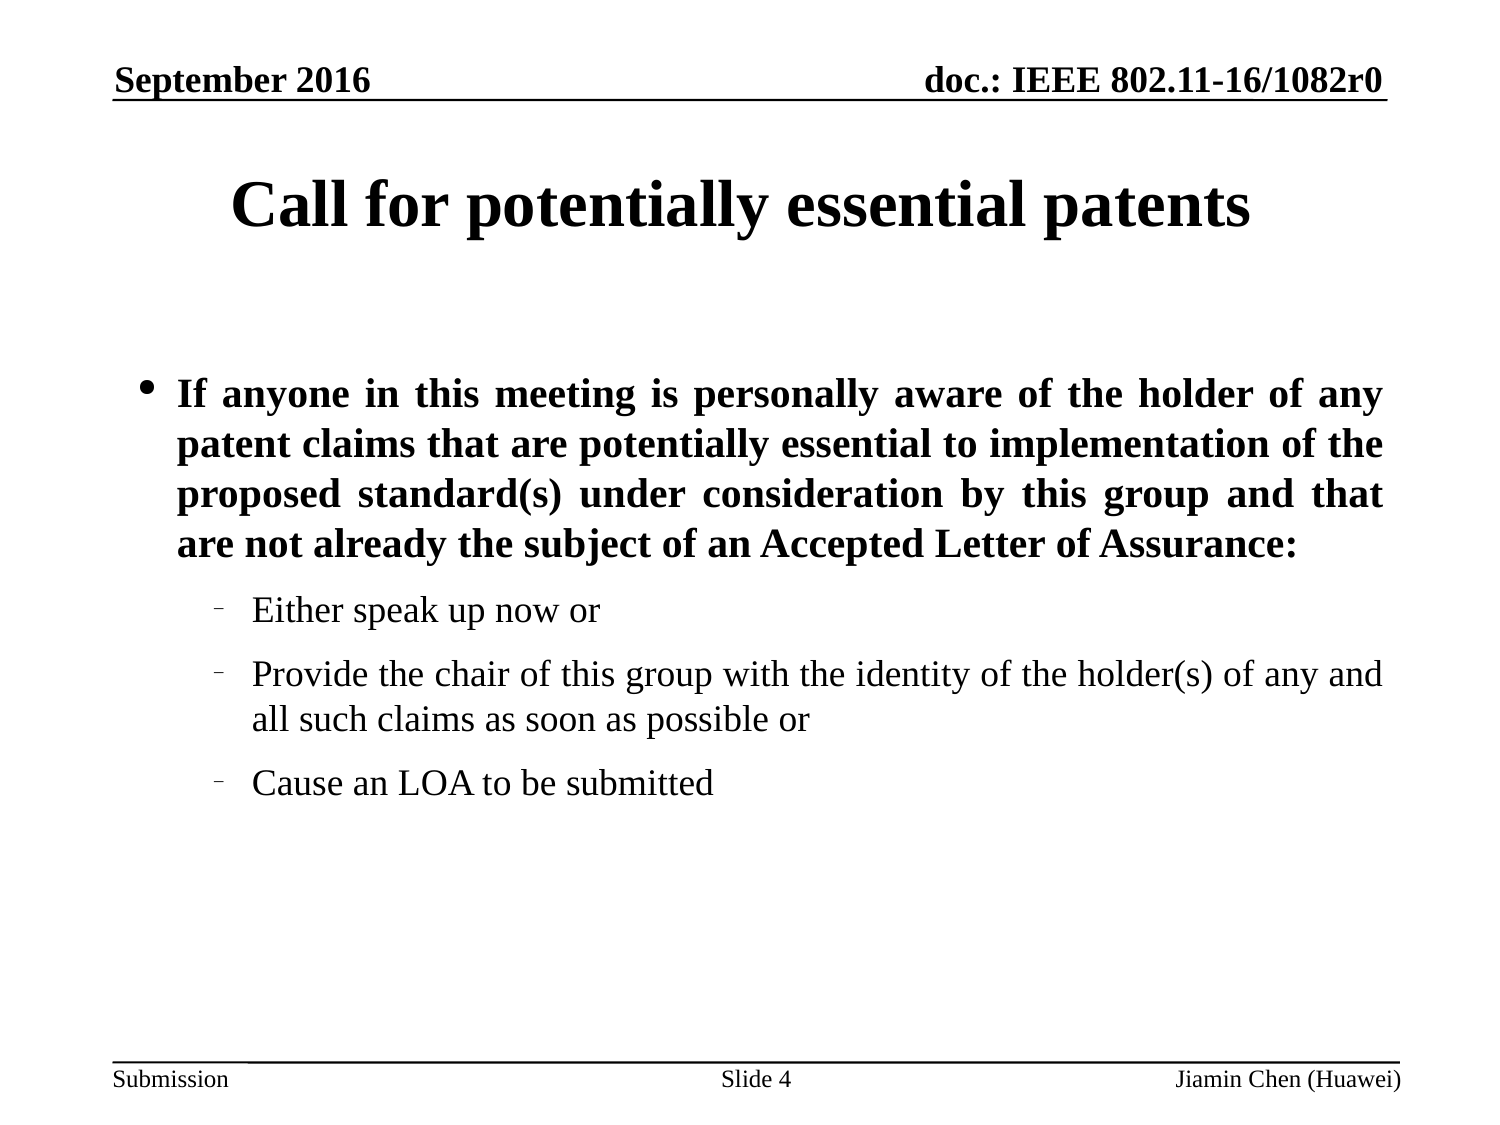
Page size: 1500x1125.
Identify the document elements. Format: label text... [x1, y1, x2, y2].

title Call for potentially essential patents [112, 112, 1388, 288]
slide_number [114, 54, 374, 101]
list If anyone in this meeting is personally aware of the holder of any patent claims that are potentially essential to implementation of the proposed standard(s) under consideration by this group and that are not already the subject of an Accepted Letter of Assurance: Either speak up now or Provide the chair of this group with the identity of the holder(s) of any and all such claims as soon as possible or Cause an LOA to be submitted [123, 299, 1400, 1050]
footer Jiamin Chen (Huawei) [773, 1061, 1402, 1093]
slide_number Slide 4 [712, 1061, 773, 1093]
